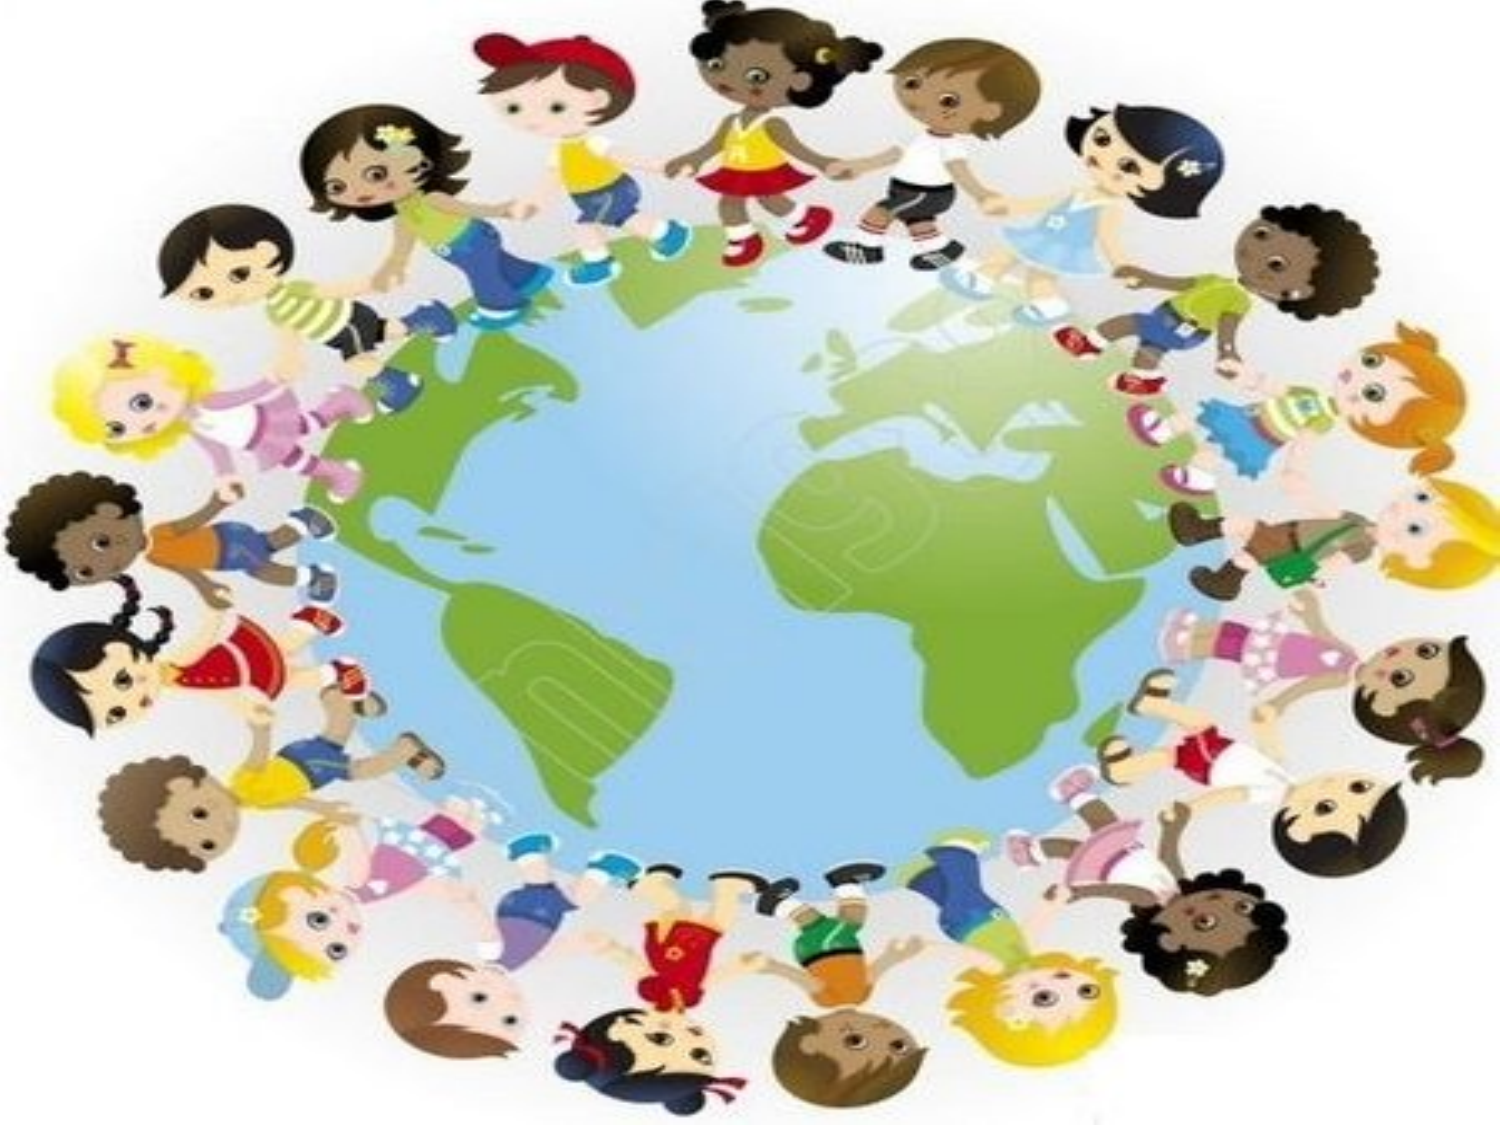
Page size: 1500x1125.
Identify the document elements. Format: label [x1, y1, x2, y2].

list [0, 0, 1500, 1125]
